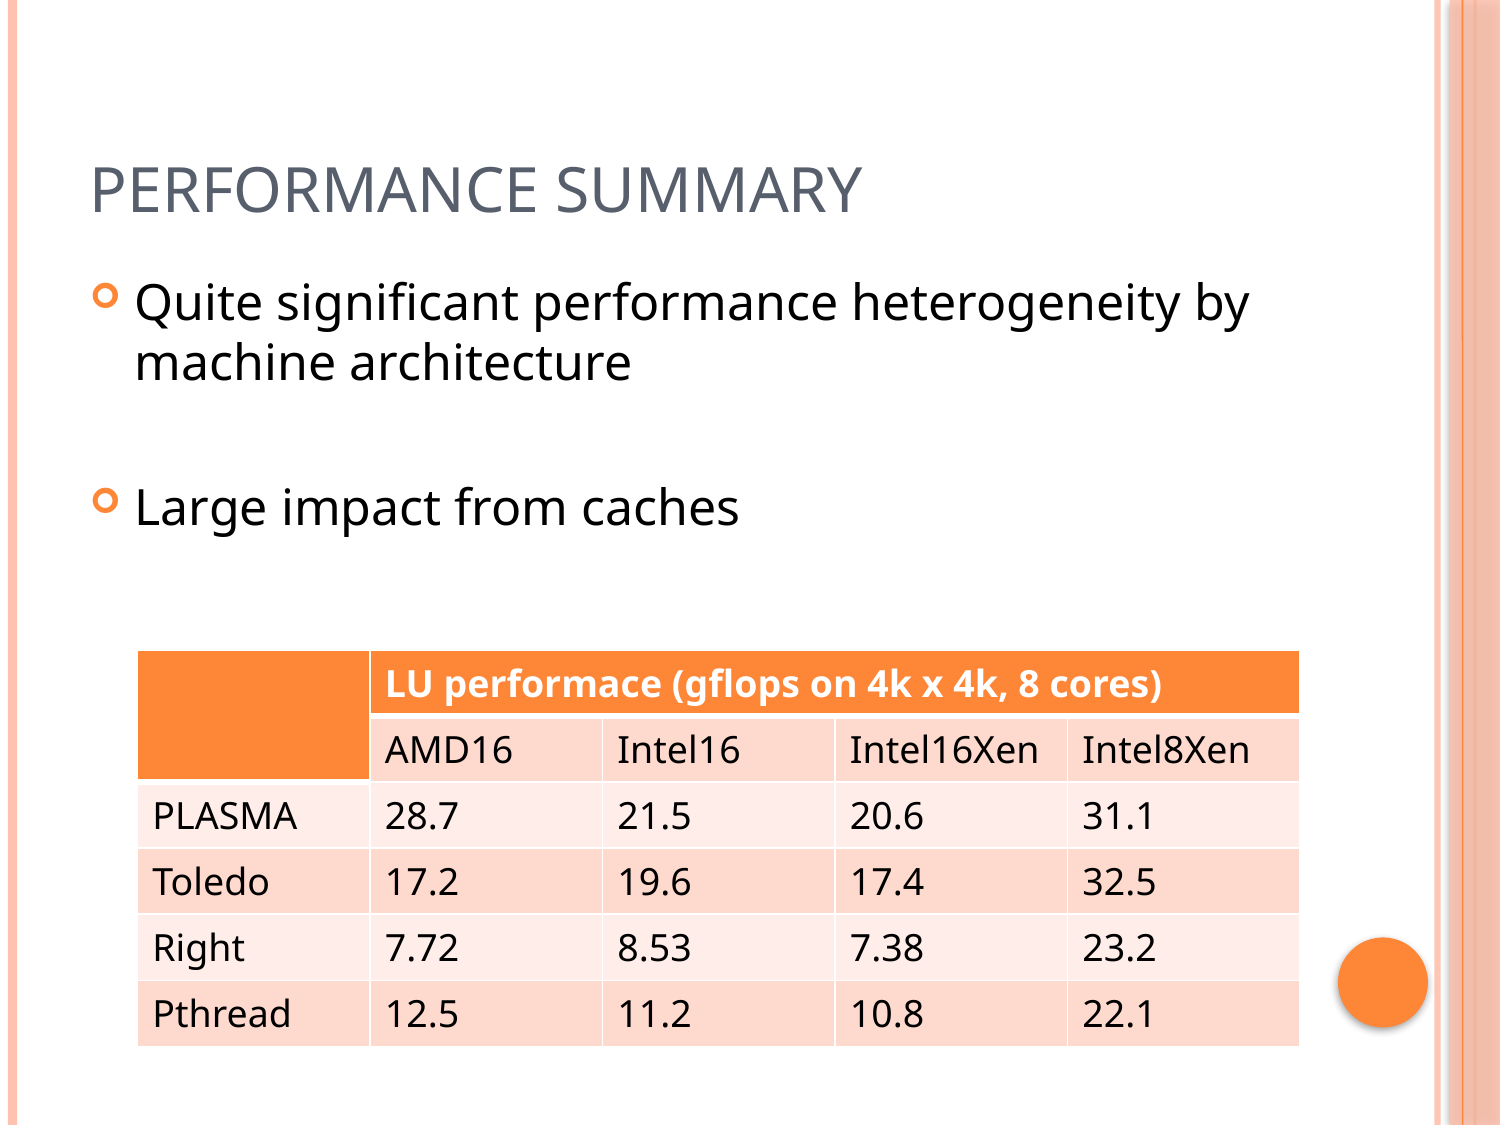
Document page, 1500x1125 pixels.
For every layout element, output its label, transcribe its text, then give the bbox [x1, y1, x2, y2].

table_cell Intel16 [603, 719, 834, 781]
table_cell Right [138, 915, 369, 980]
table_cell Intel8Xen [1068, 719, 1299, 781]
table_cell 12.5 [371, 981, 602, 1046]
table_cell Toledo [138, 849, 369, 913]
table_cell 17.4 [836, 849, 1067, 913]
table_cell 31.1 [1068, 783, 1299, 847]
table_cell 7.72 [371, 915, 602, 980]
table_cell 10.8 [836, 981, 1067, 1046]
title Performance Summary [75, 45, 1300, 233]
table_cell 17.2 [371, 849, 602, 913]
table_cell AMD16 [371, 719, 602, 781]
table_header LU performace (gflops on 4k x 4k, 8 cores) [371, 651, 1299, 713]
table_cell 22.1 [1068, 981, 1299, 1046]
table_cell 32.5 [1068, 849, 1299, 913]
table_cell 19.6 [603, 849, 834, 913]
table_header [138, 651, 369, 779]
table_cell 20.6 [836, 783, 1067, 847]
table_cell 11.2 [603, 981, 834, 1046]
table_cell 21.5 [603, 783, 834, 847]
table_cell 8.53 [603, 915, 834, 980]
table_cell 7.38 [836, 915, 1067, 980]
table_cell 28.7 [371, 783, 602, 847]
table_cell Intel16Xen [836, 719, 1067, 781]
table_cell Pthread [138, 981, 369, 1046]
list Quite significant performance heterogeneity by machine architecture Large impact from caches [75, 262, 1300, 1062]
table_cell 23.2 [1068, 915, 1299, 980]
table_cell PLASMA [138, 785, 369, 847]
